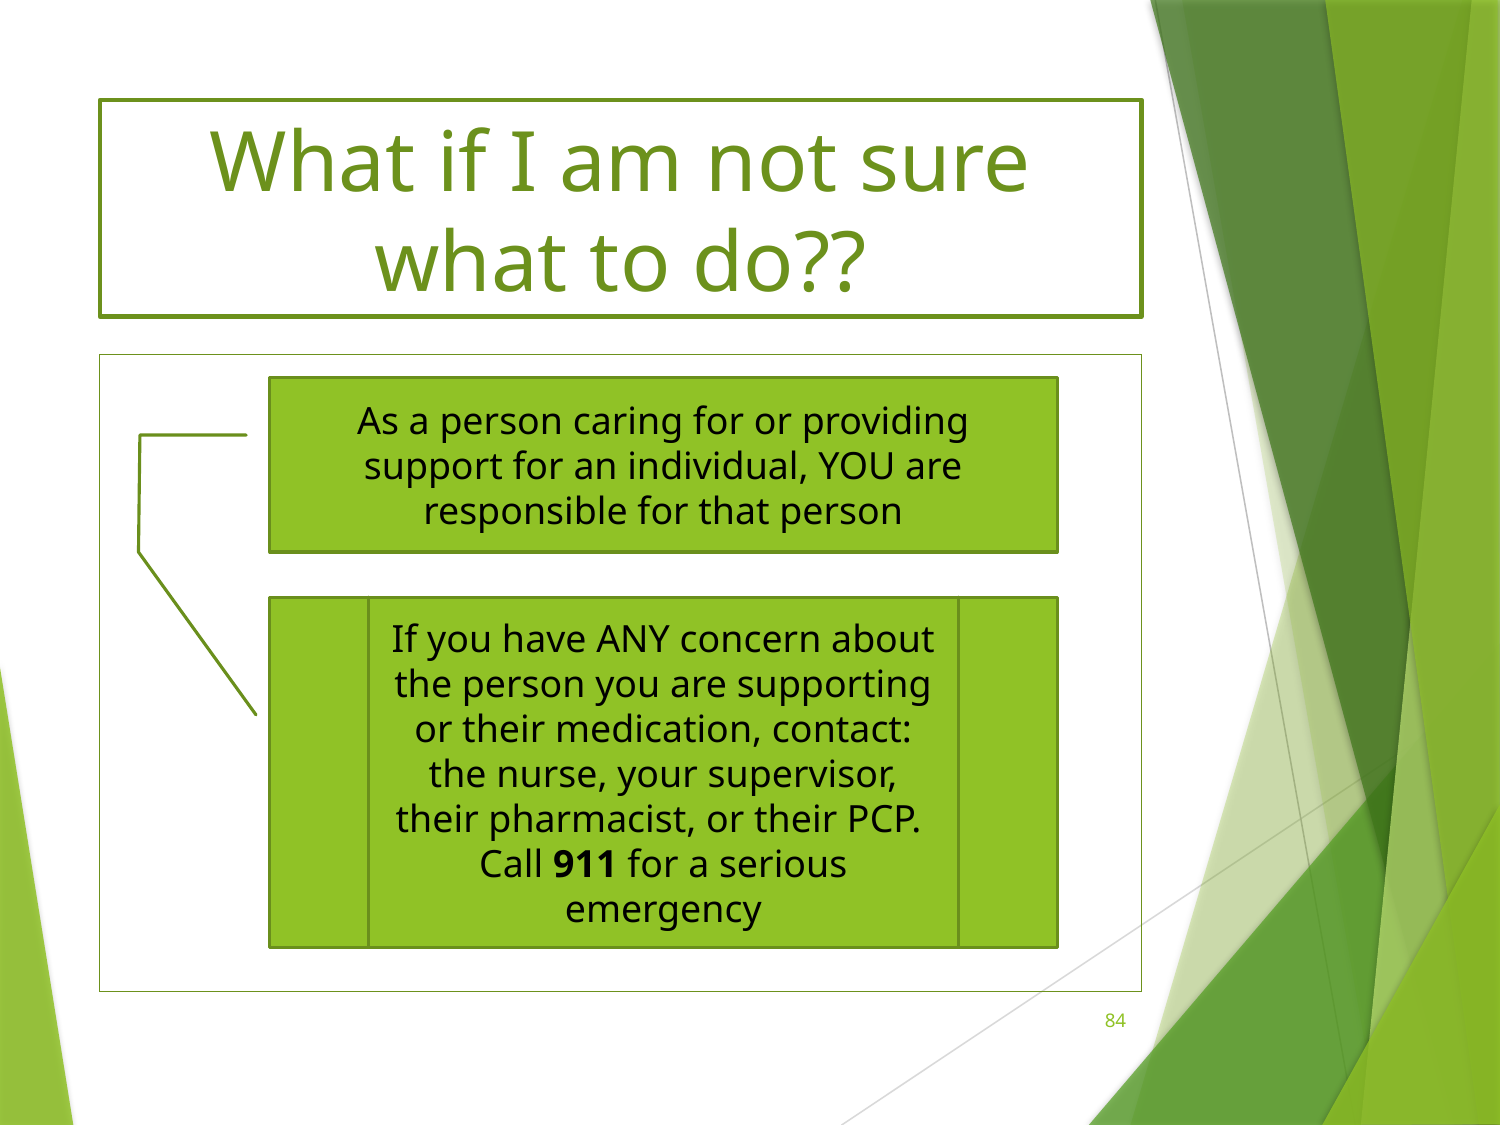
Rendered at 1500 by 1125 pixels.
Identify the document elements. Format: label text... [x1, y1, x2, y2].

slide_number 84 [1057, 991, 1142, 1051]
title What if I am not sure what to do?? [99, 99, 1142, 317]
text_box If you have ANY concern about the person you are supporting or their medication, contact: the nurse, your supervisor, their pharmacist, or their PCP. Call 911 for a serious emergency [268, 595, 1059, 949]
list [99, 354, 1142, 992]
text_box As a person caring for or providing support for an individual, YOU are responsible for that person [268, 376, 1059, 554]
text_box As a person caring for or providing support for an individual, YOU are responsible for that person [136, 433, 258, 717]
